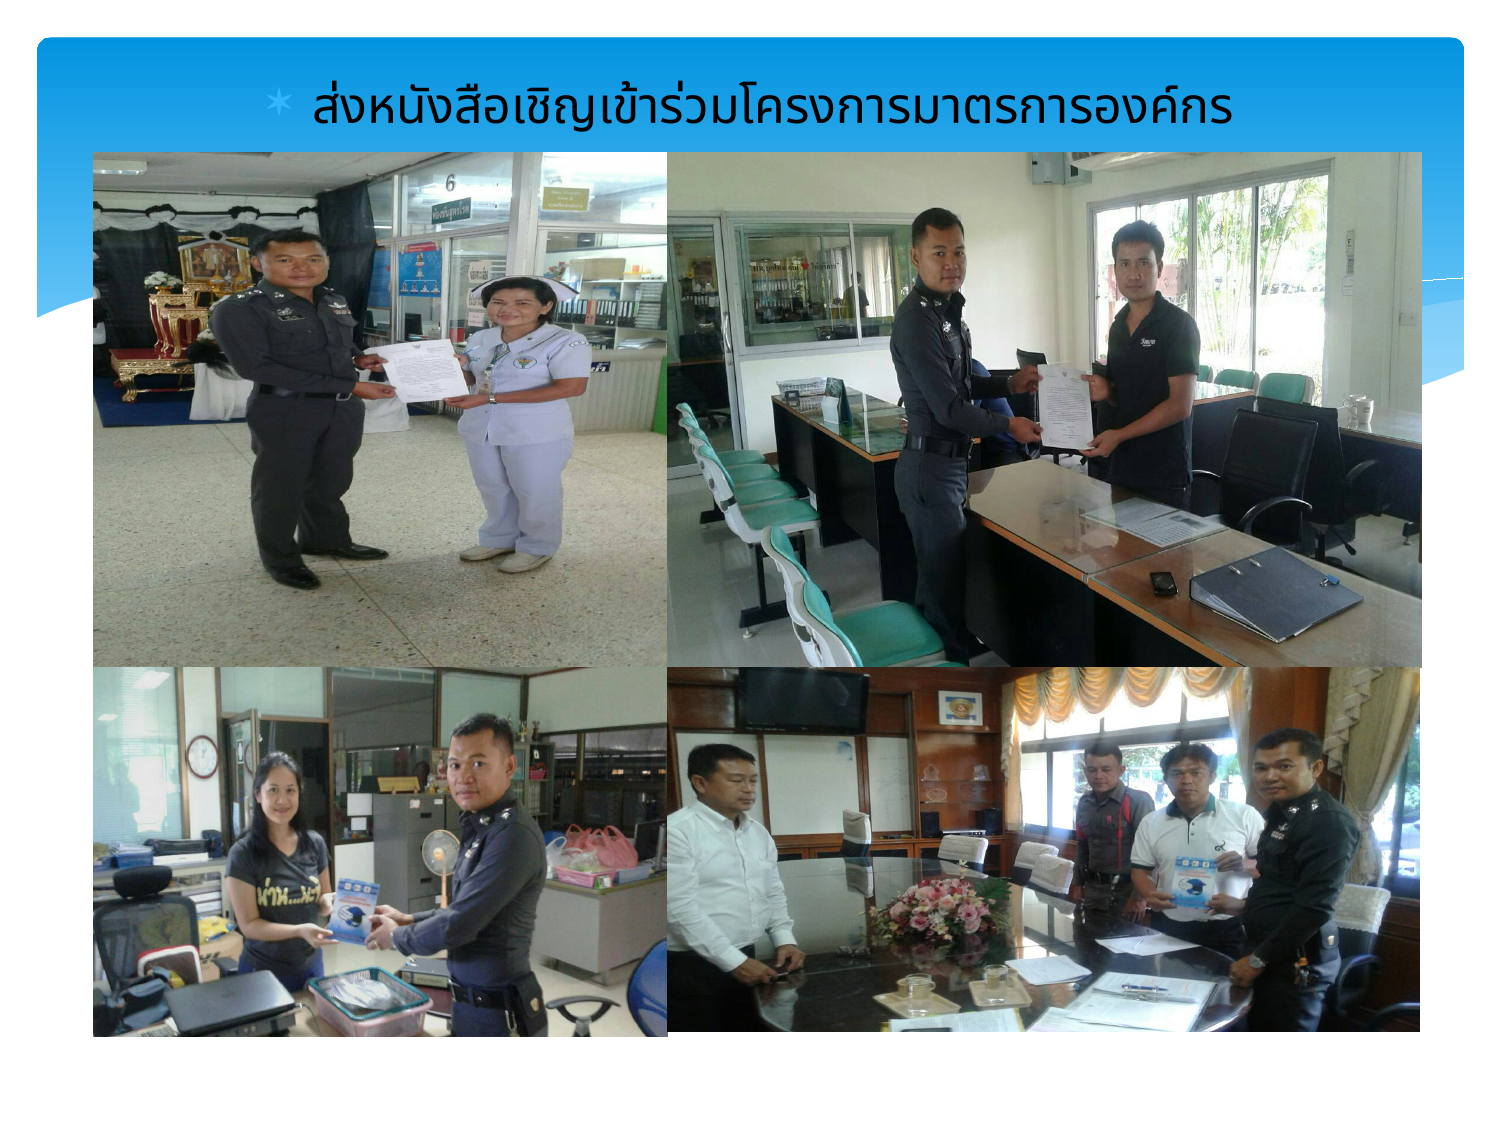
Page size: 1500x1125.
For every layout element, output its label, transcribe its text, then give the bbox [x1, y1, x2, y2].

list ส่งหนังสือเชิญเข้าร่วมโครงการมาตรการองค์กร [76, 66, 1425, 1005]
picture [93, 152, 1423, 1037]
